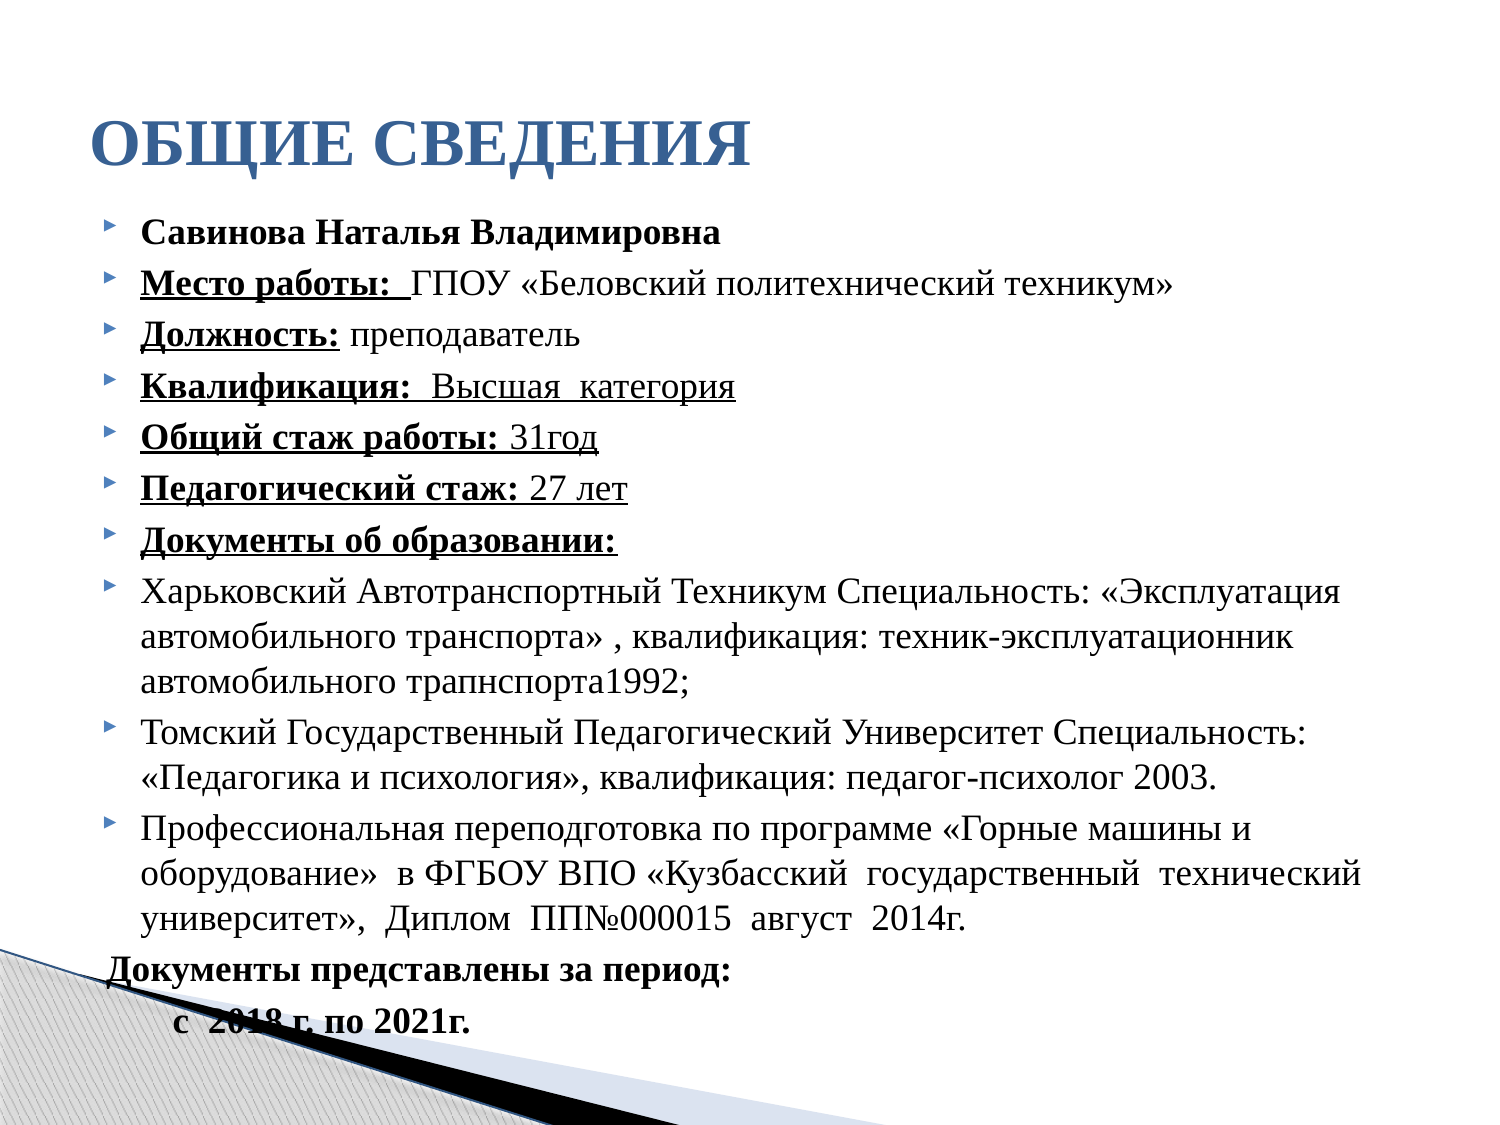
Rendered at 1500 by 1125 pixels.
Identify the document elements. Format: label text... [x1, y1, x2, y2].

title ОБЩИЕ СВЕДЕНИЯ [75, 45, 1425, 233]
list Савинова Наталья Владимировна Место работы: ГПОУ «Беловский политехнический техникум» Должность: преподаватель Квалификация: Высшая категория Общий стаж работы: 31год Педагогический стаж: 27 лет Документы об образовании: Харьковский Автотранспортный Техникум Специальность: «Эксплуатация автомобильного транспорта» , квалификация: техник-эксплуатационник автомобильного трапнспорта1992; Томский Государственный Педагогический Университет Специальность: «Педагогика и психология», квалификация: педагог-психолог 2003. Профессиональная переподготовка по программе «Горные машины и оборудование» в ФГБОУ ВПО «Кузбасский государственный технический университет», Диплом ПП№000015 август 2014г. Документы представлены за период: с 2018 г. по 2021г. [70, 198, 1421, 1055]
